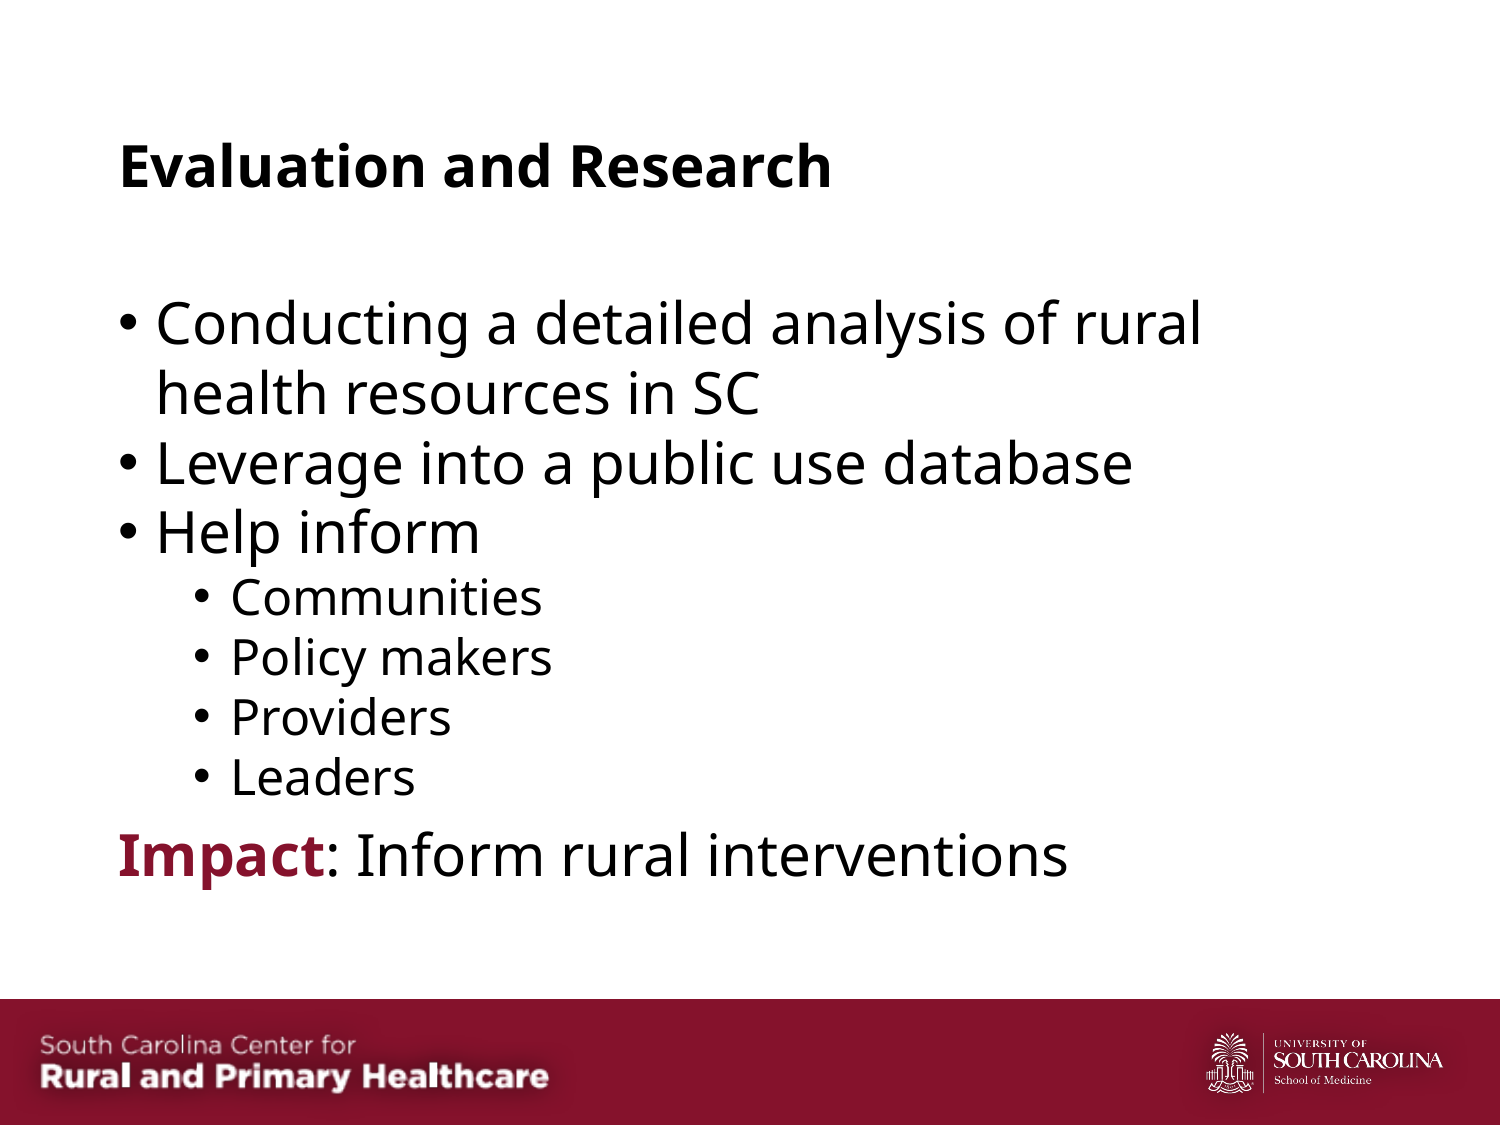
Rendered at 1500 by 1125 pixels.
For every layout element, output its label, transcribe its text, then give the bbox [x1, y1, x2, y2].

list Conducting a detailed analysis of rural health resources in SC Leverage into a public use database Help inform Communities Policy makers Providers Leaders Impact: Inform rural interventions [103, 278, 1397, 954]
title Evaluation and Research [103, 59, 1397, 278]
